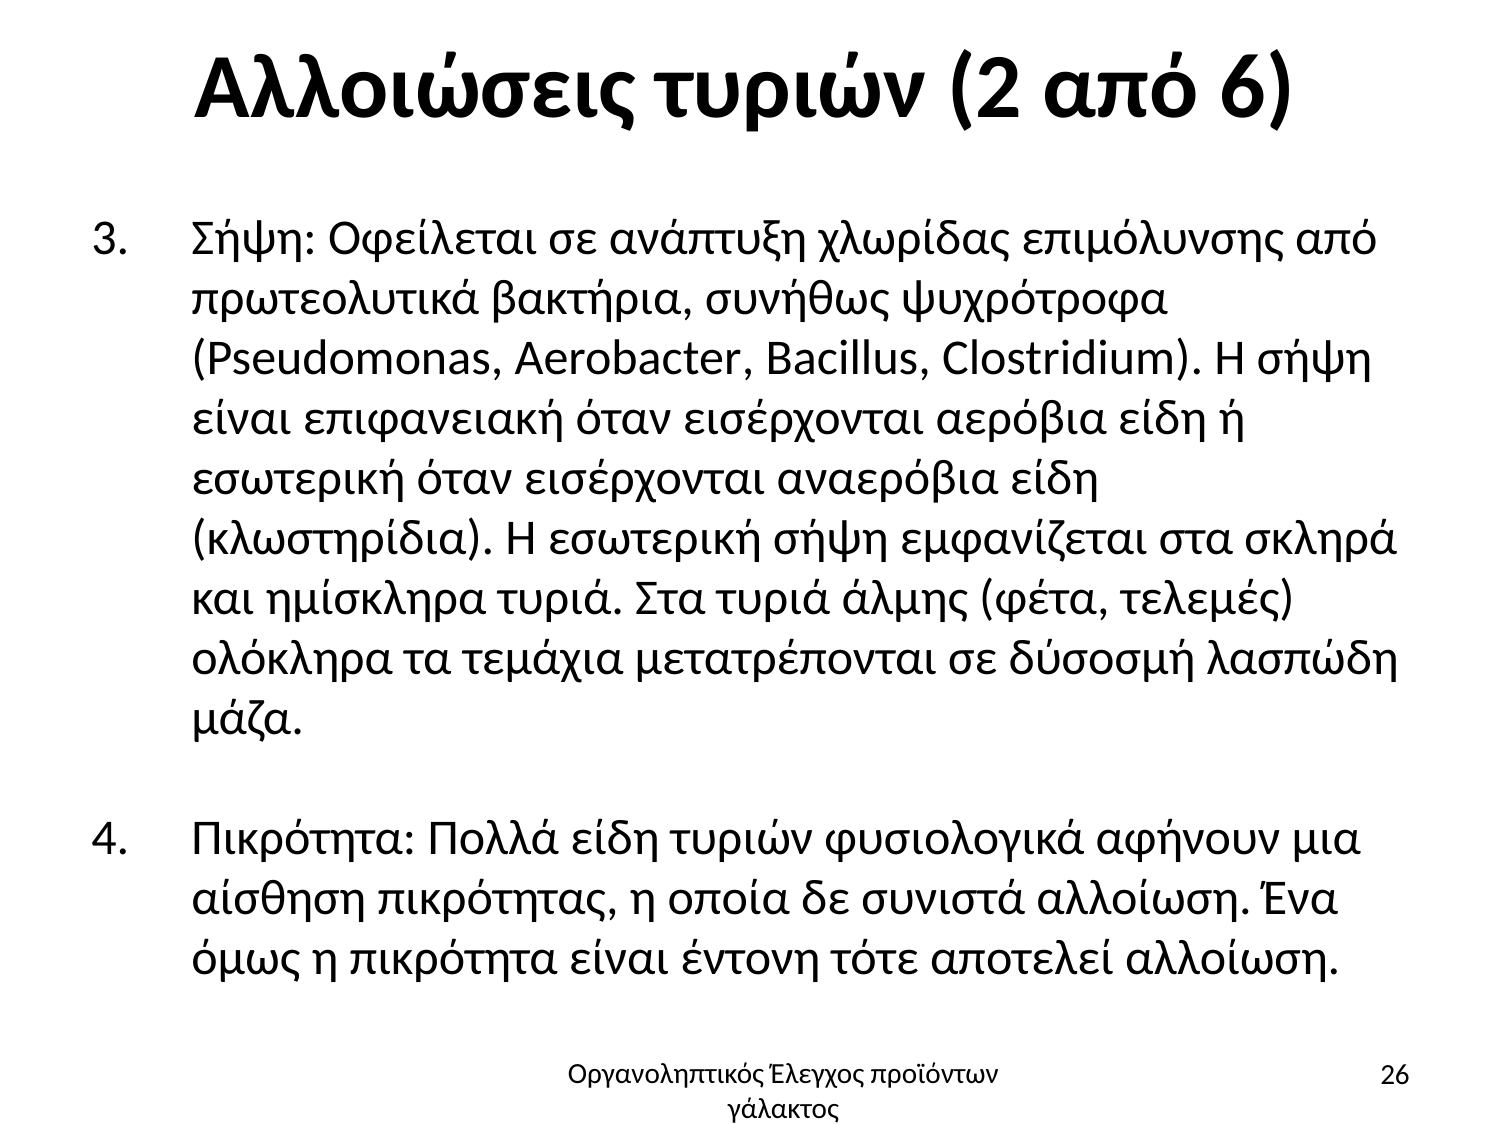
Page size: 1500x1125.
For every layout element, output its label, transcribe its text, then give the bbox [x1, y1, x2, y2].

text_box Οργανοληπτικός Έλεγχος προϊόντων γάλακτος [521, 1046, 1046, 1125]
slide_number 26 [1074, 1042, 1425, 1103]
text_box Σήψη: Οφείλεται σε ανάπτυξη χλωρίδας επιμόλυνσης από πρωτεολυτικά βακτήρια, συνήθως ψυχρότροφα (Pseudomonas, Aerobacter, Bacillus, Clostridium). Η σήψη είναι επιφανειακή όταν εισέρχονται αερόβια είδη ή εσωτερική όταν εισέρχονται αναερόβια είδη (κλωστηρίδια). Η εσωτερική σήψη εμφανίζεται στα σκληρά και ημίσκληρα τυριά. Στα τυριά άλμης (φέτα, τελεμές) ολόκληρα τα τεμάχια μετατρέπονται σε δύσοσμή λασπώδη μάζα. Πικρότητα: Πολλά είδη τυριών φυσιολογικά αφήνουν μια αίσθηση πικρότητας, η οποία δε συνιστά αλλοίωση. Ένα όμως η πικρότητα είναι έντονη τότε αποτελεί αλλοίωση. [76, 196, 1424, 992]
title Αλλοιώσεις τυριών (2 από 6) [64, 7, 1447, 173]
